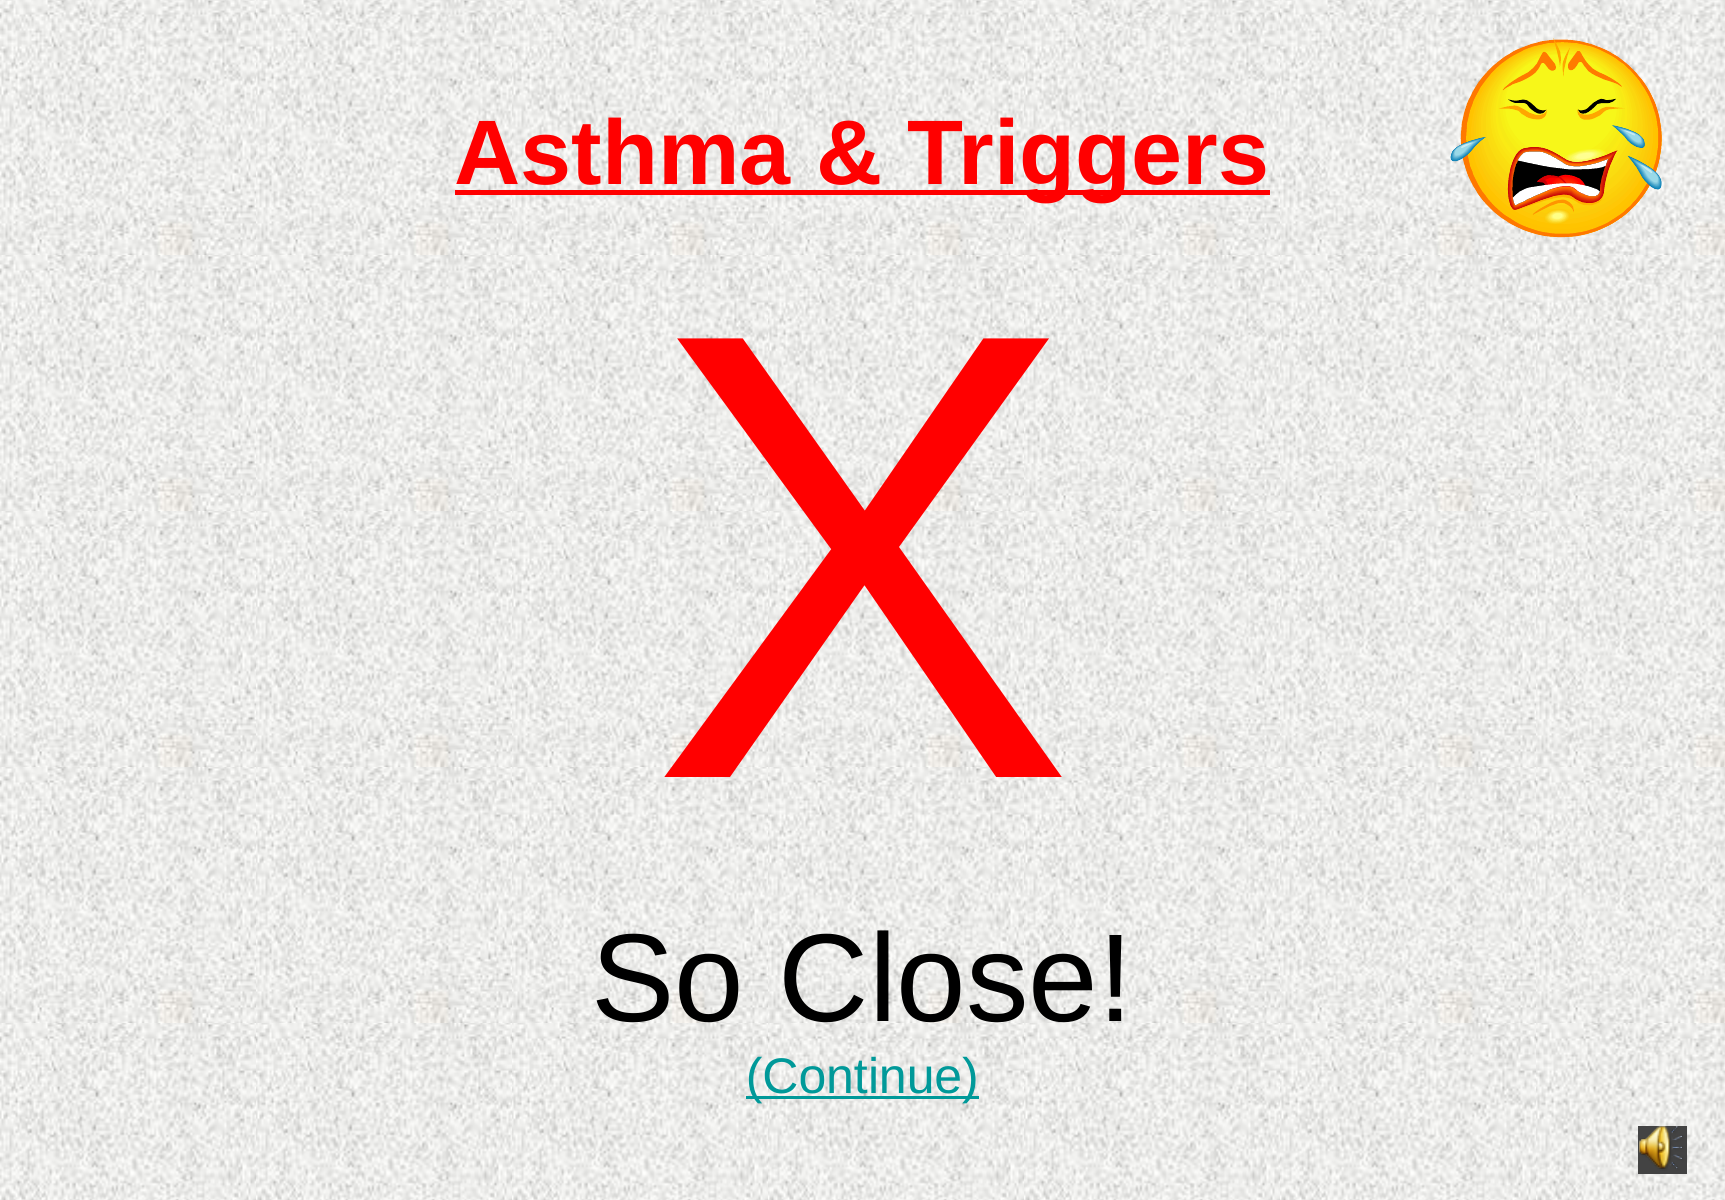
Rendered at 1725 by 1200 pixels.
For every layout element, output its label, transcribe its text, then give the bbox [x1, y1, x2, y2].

title Asthma & Triggers [85, 47, 1640, 249]
list X So Close! (Continue) [85, 279, 1640, 1138]
picture [0, 0, 1725, 1200]
